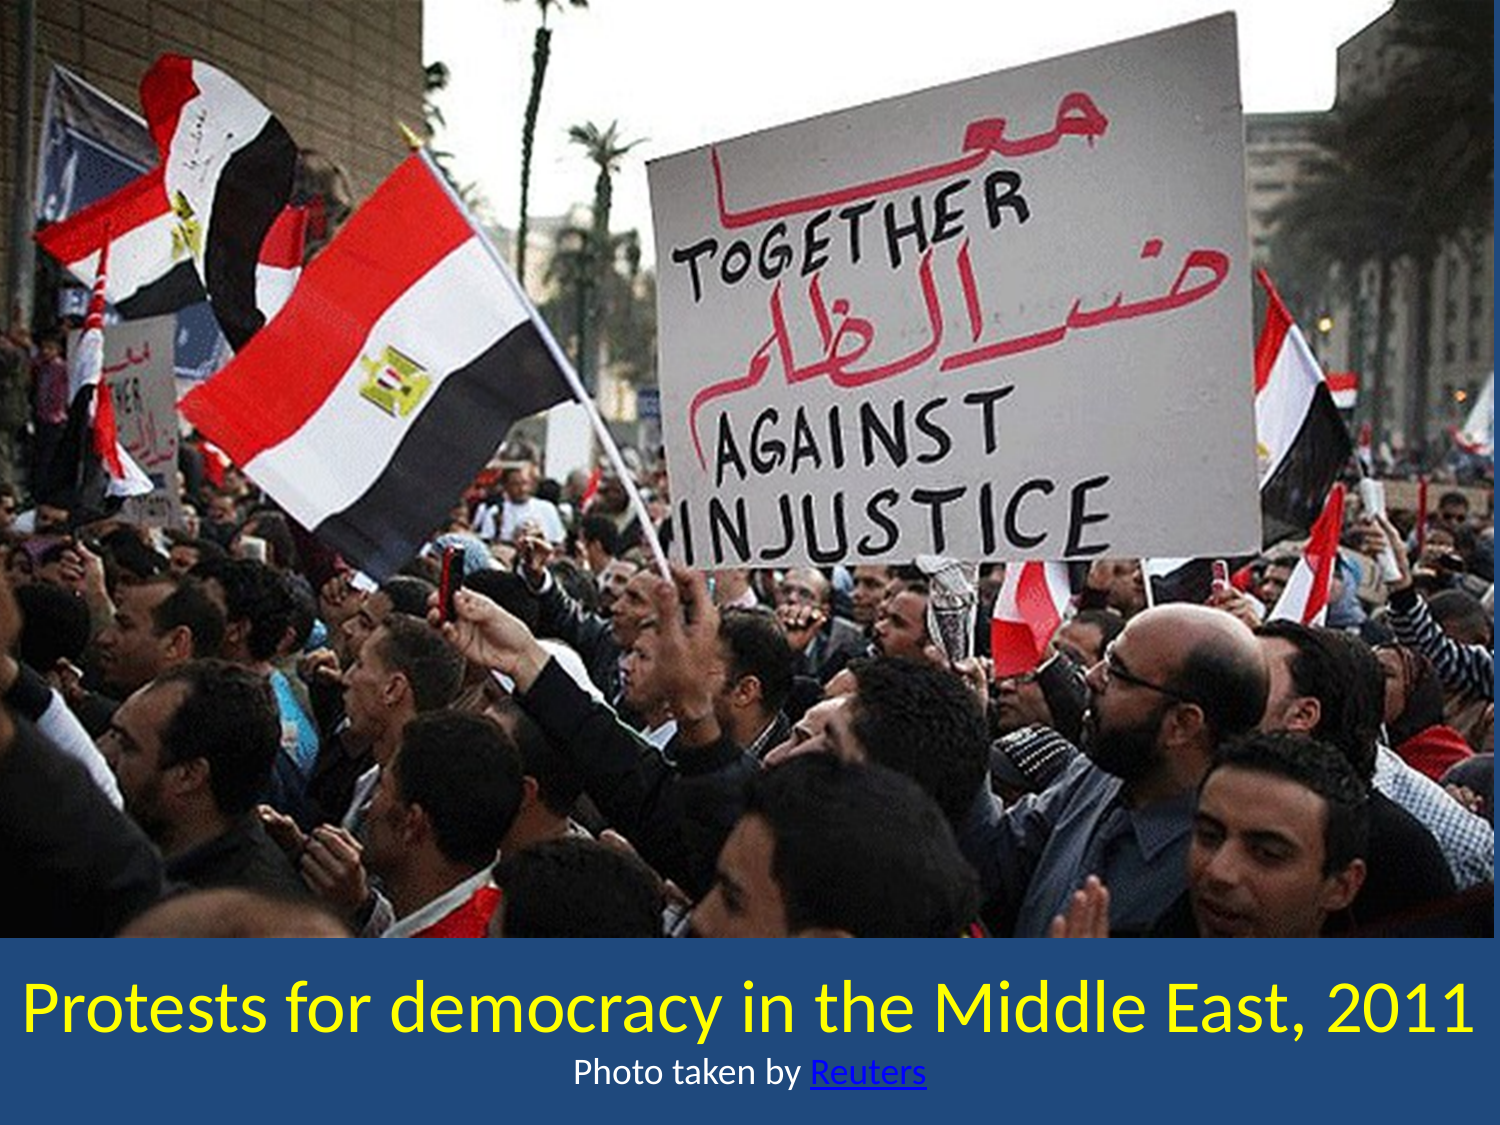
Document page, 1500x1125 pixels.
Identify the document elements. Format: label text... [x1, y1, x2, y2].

picture [0, 0, 1494, 939]
text_box Protests for democracy in the Middle East, 2011 Photo taken by Reuters [0, 949, 1500, 1100]
